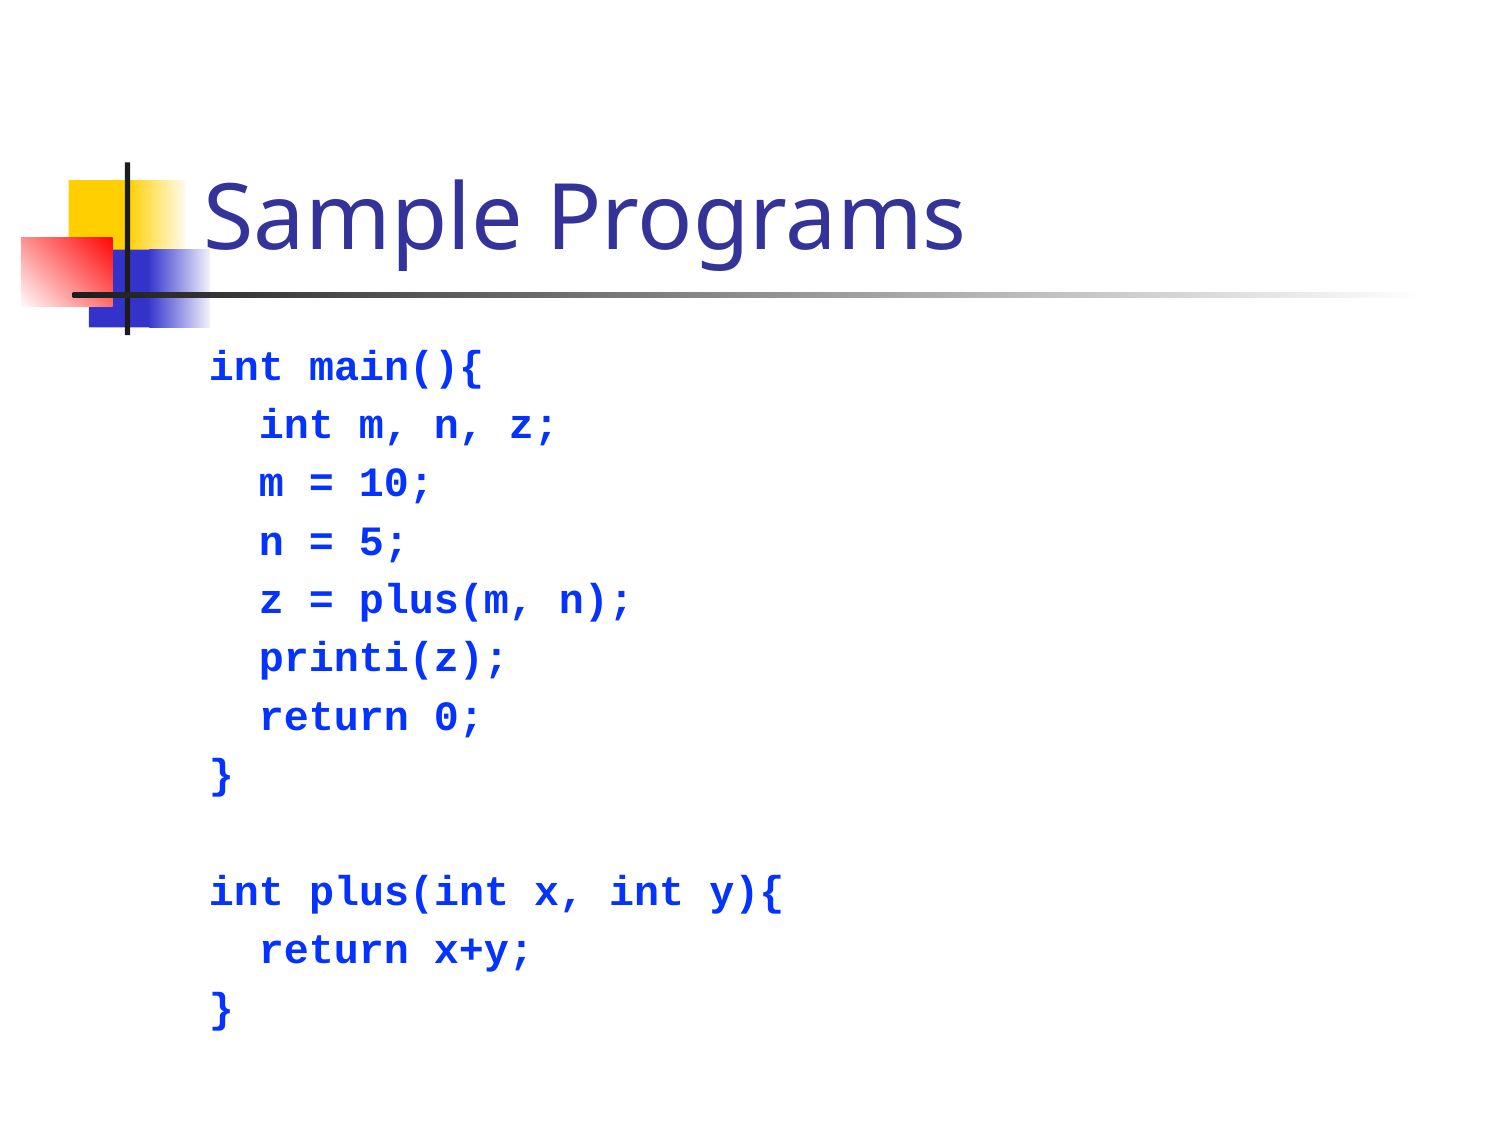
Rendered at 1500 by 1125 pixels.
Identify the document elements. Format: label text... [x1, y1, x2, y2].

list int main(){ int m, n, z; m = 10; n = 5; z = plus(m, n); printi(z); return 0; } int plus(int x, int y){ return x+y; } [193, 331, 1469, 1006]
title Sample Programs [188, 35, 1468, 275]
